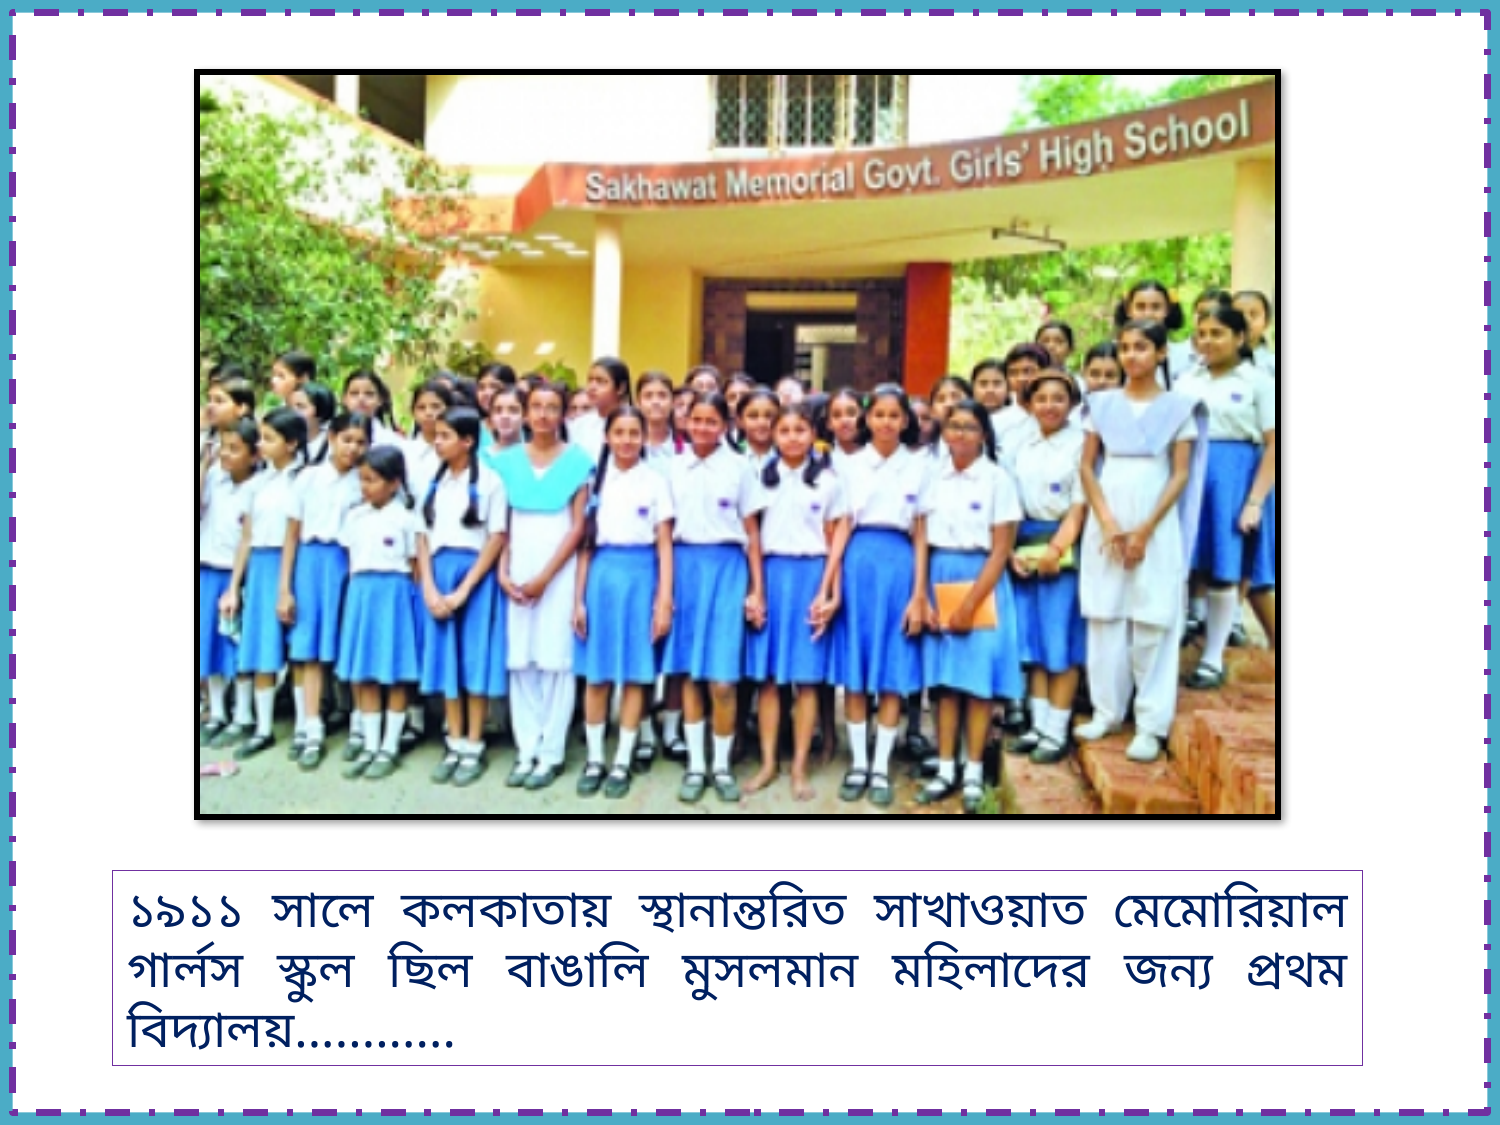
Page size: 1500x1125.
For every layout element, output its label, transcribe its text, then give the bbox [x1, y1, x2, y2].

text_box ১৯১১ সালে কলকাতায় স্থানান্তরিত সাখাওয়াত মেমোরিয়াল গার্লস স্কুল ছিল বাঙালি মুসলমান মহিলাদের জন্য প্রথম বিদ্যালয়............ [112, 870, 1363, 1066]
picture [199, 74, 1276, 815]
